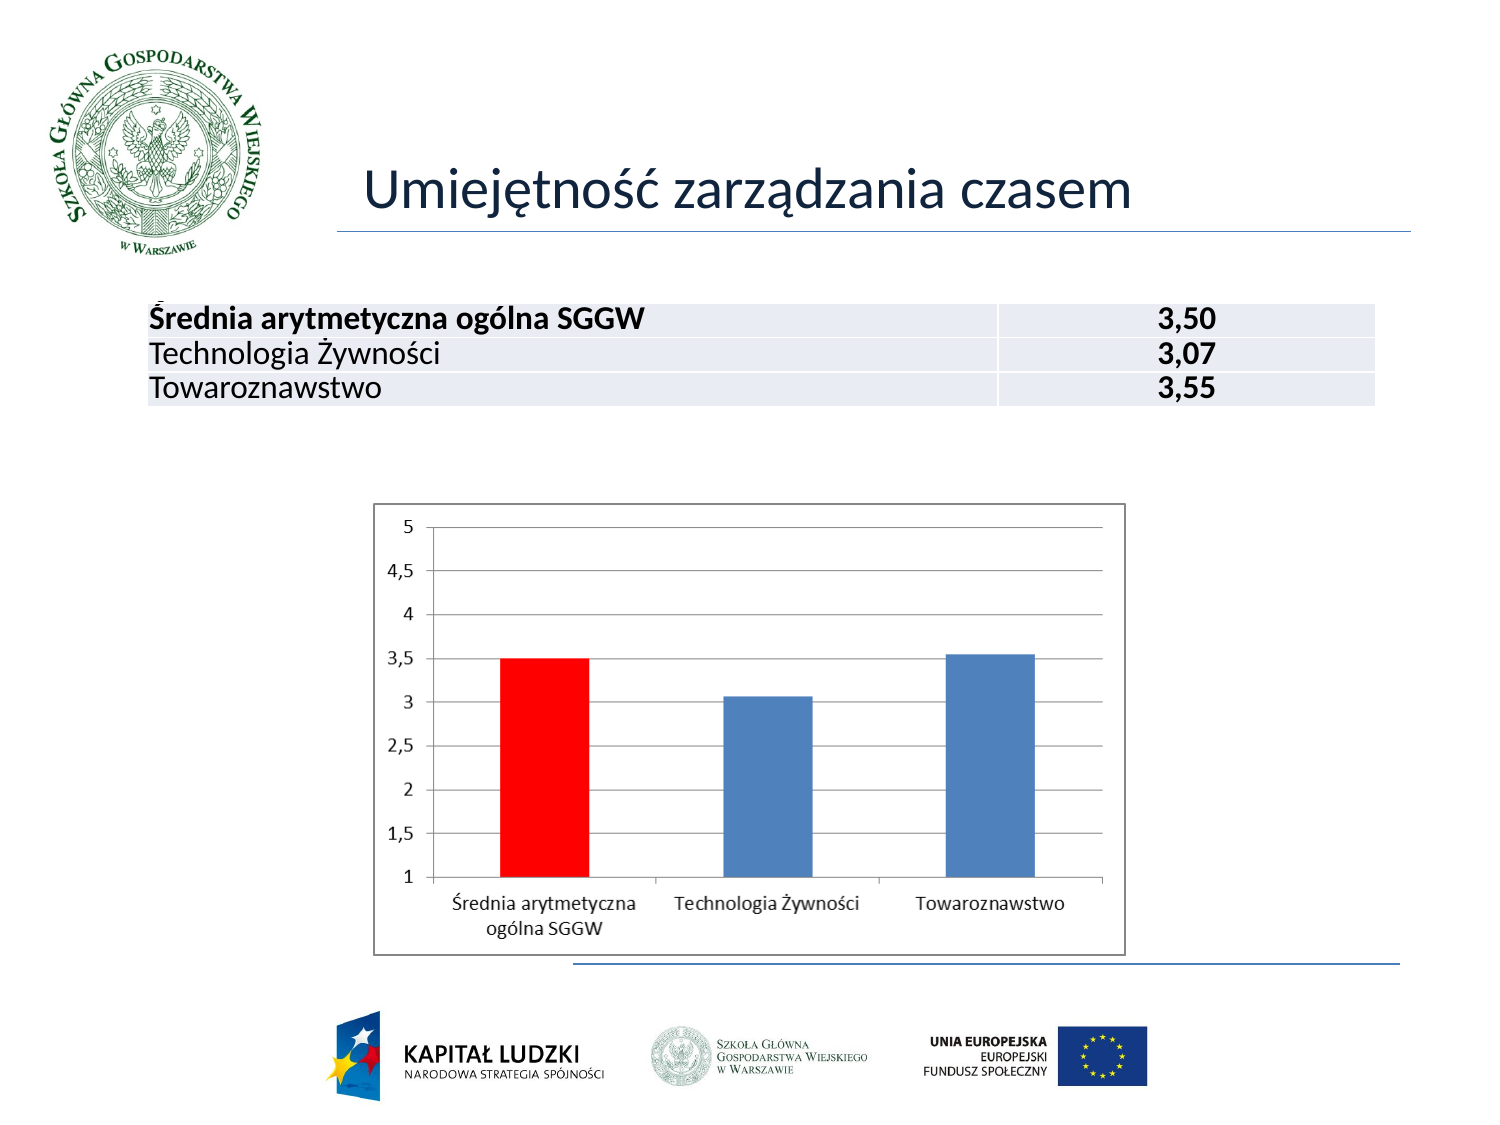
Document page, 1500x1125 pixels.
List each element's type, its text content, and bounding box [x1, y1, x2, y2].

table_cell Technologia Żywności [148, 338, 997, 371]
table_cell 3,07 [999, 338, 1375, 371]
picture [300, 987, 1172, 1125]
table_cell Towaroznawstwo [148, 373, 997, 406]
text_box [321, 19, 1500, 284]
table_header Średnia arytmetyczna ogólna SGGW [148, 304, 997, 337]
picture [21, 18, 290, 287]
picture [373, 503, 1127, 956]
table_cell 3,55 [999, 373, 1375, 406]
table_header 3,50 [999, 304, 1375, 337]
